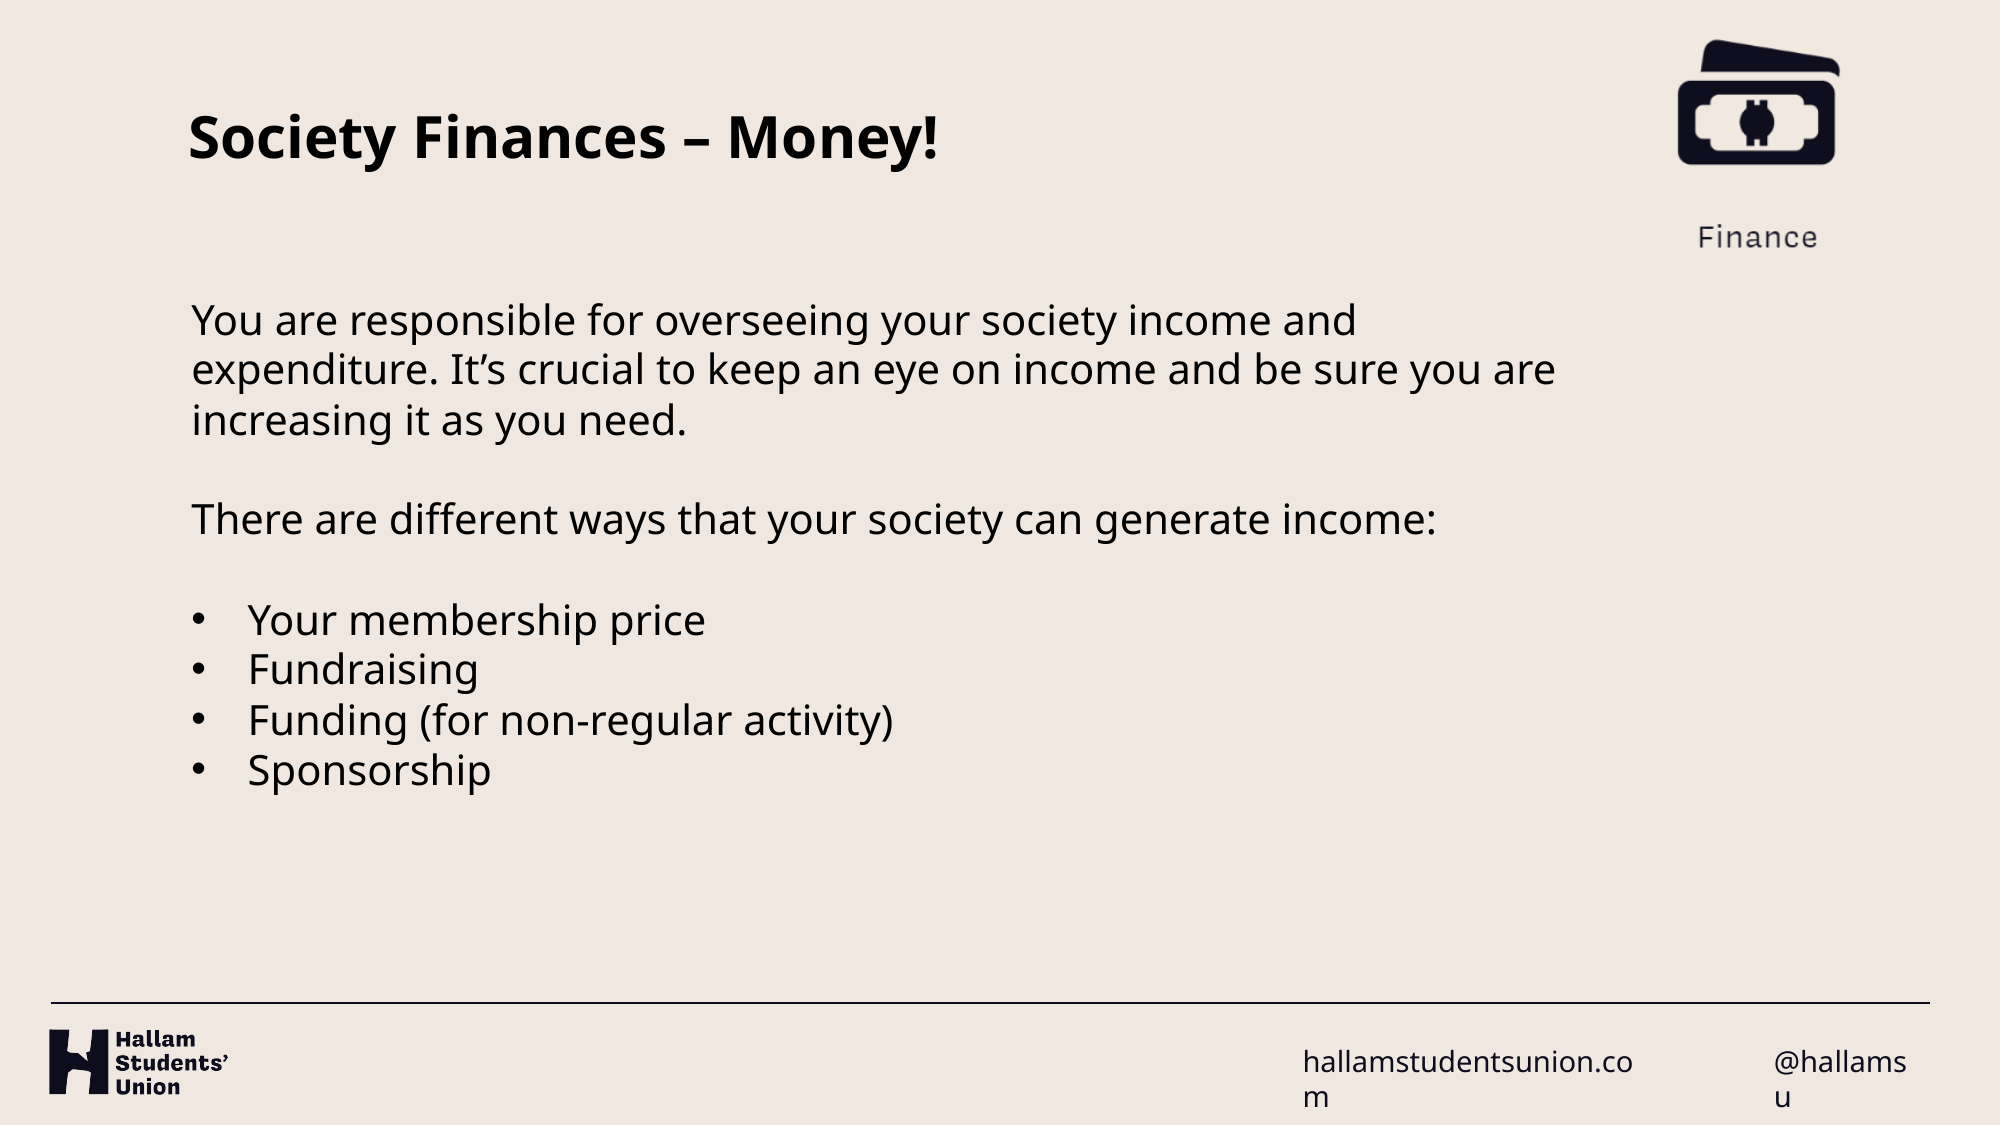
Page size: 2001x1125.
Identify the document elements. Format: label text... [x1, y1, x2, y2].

text_box You are responsible for overseeing your society income and expenditure. It’s crucial to keep an eye on income and be sure you are increasing it as you need. There are different ways that your society can generate income: Your membership price Fundraising Funding (for non-regular activity) Sponsorship [176, 190, 1591, 801]
text_box @hallamsu [1758, 1036, 1940, 1122]
text_box hallamstudentsunion.com [1287, 1036, 1670, 1122]
text_box Society Finances – Money! [173, 93, 1218, 178]
picture [1633, 8, 1884, 288]
picture [33, 1014, 244, 1110]
